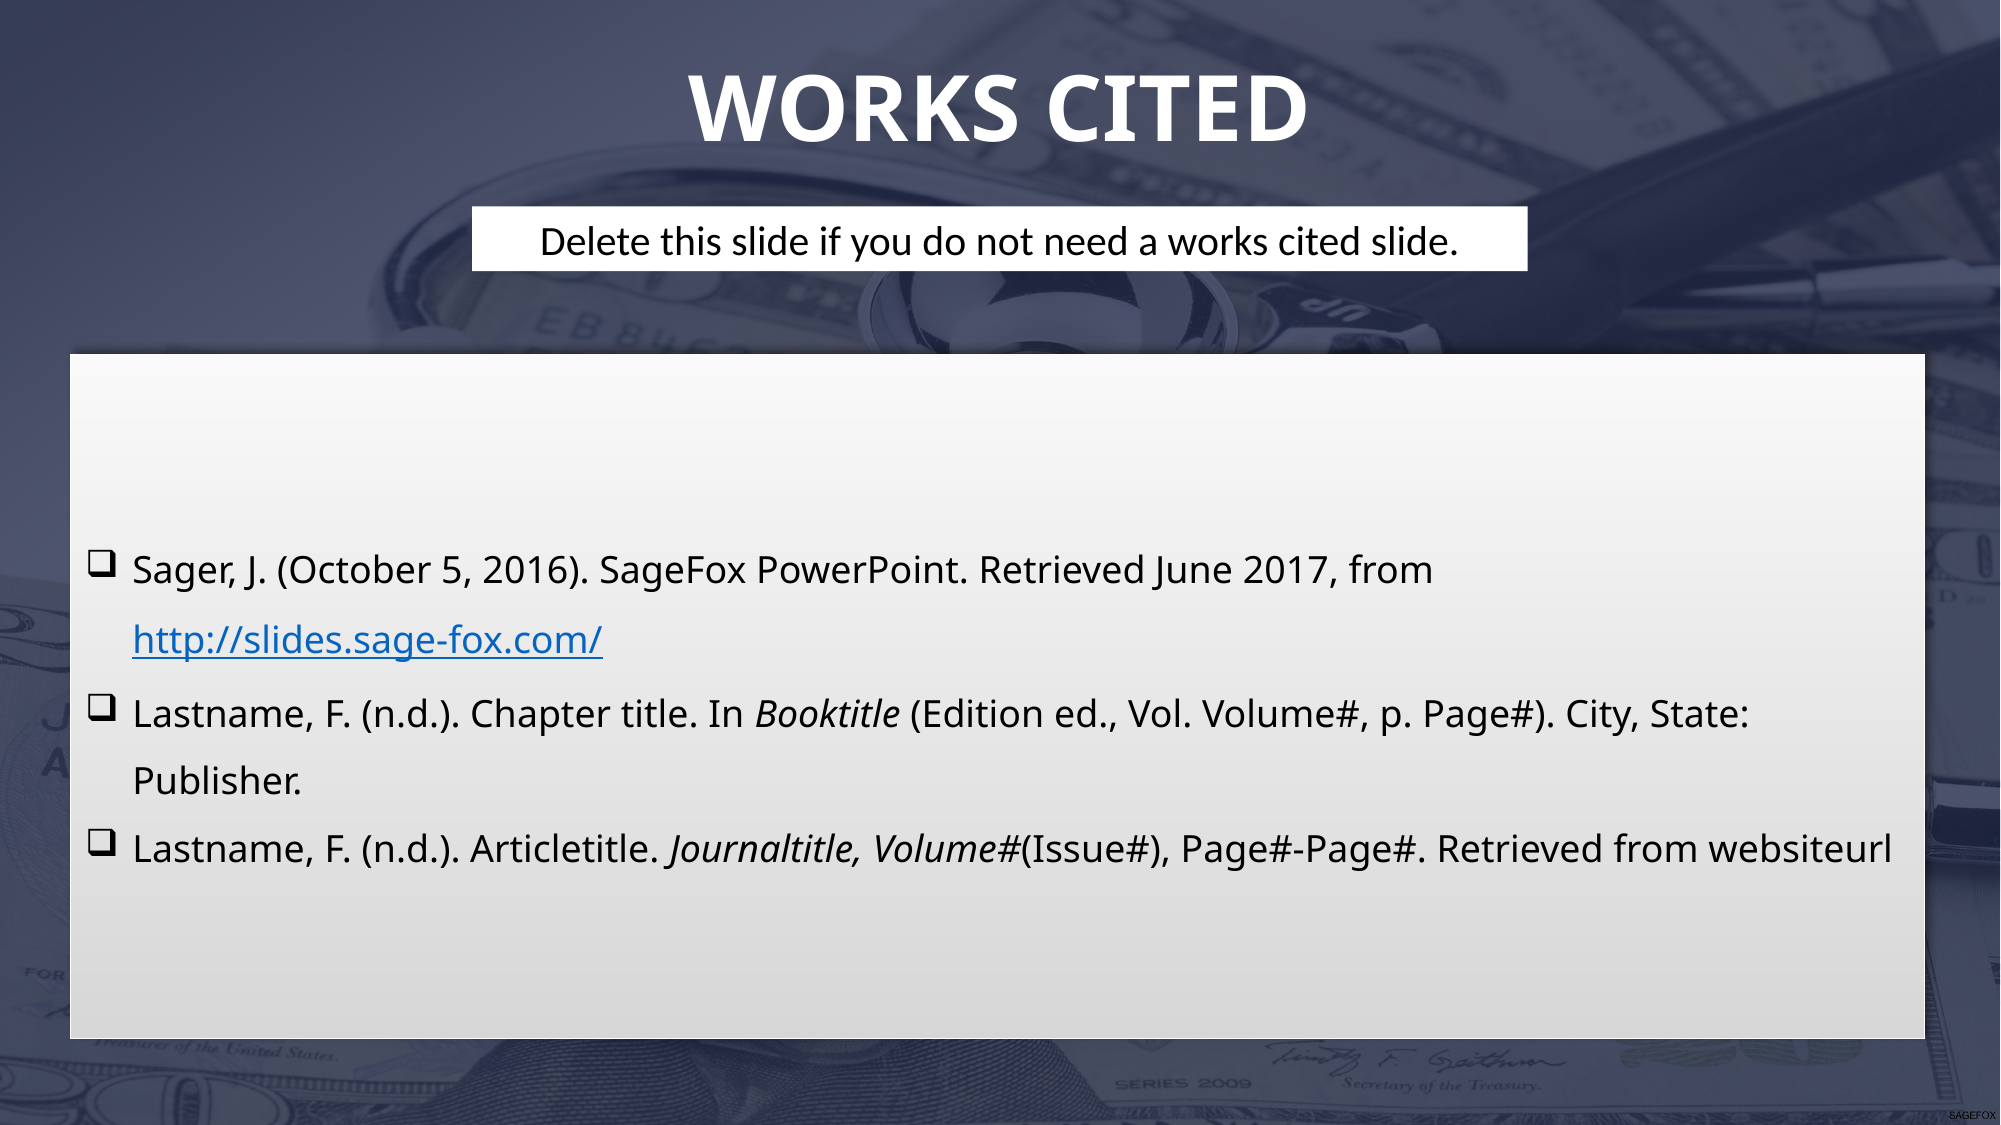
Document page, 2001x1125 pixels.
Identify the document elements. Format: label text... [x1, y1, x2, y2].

text_box Sager, J. (October 5, 2016). SageFox PowerPoint. Retrieved June 2017, from http://slides.sage-fox.com/ Lastname, F. (n.d.). Chapter title. In Booktitle (Edition ed., Vol. Volume#, p. Page#). City, State: Publisher. Lastname, F. (n.d.). Articletitle. Journaltitle, Volume#(Issue#), Page#-Page#. Retrieved from websiteurl [70, 354, 1925, 1039]
text_box Delete this slide if you do not need a works cited slide. [472, 206, 1528, 272]
picture [1925, 0, 2001, 1125]
text_box WORKS CITED [548, 42, 1452, 167]
